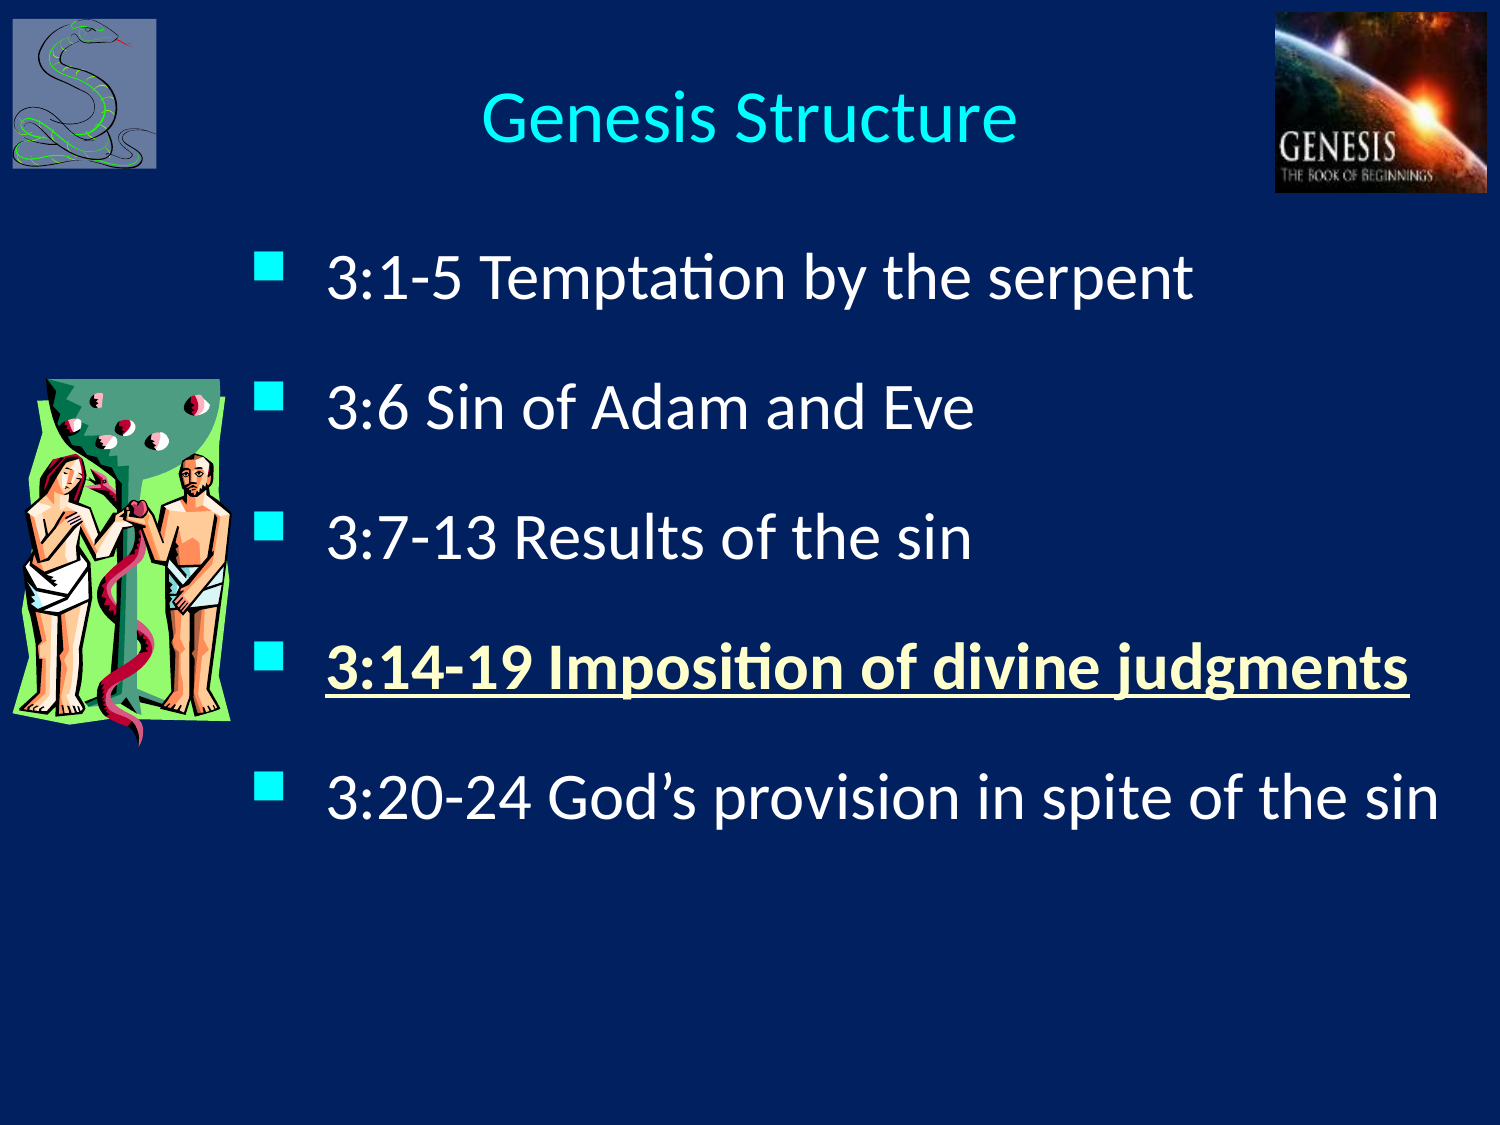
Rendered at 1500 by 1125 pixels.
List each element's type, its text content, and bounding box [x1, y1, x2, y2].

picture [12, 374, 236, 751]
text_box Genesis Structure [462, 37, 1038, 188]
list 3:1-5 Temptation by the serpent 3:6 Sin of Adam and Eve 3:7-13 Results of the sin 3:14-19 Imposition of divine judgments 3:20-24 God’s provision in spite of the sin [234, 224, 1500, 863]
picture [12, 18, 157, 169]
picture [1274, 12, 1487, 193]
